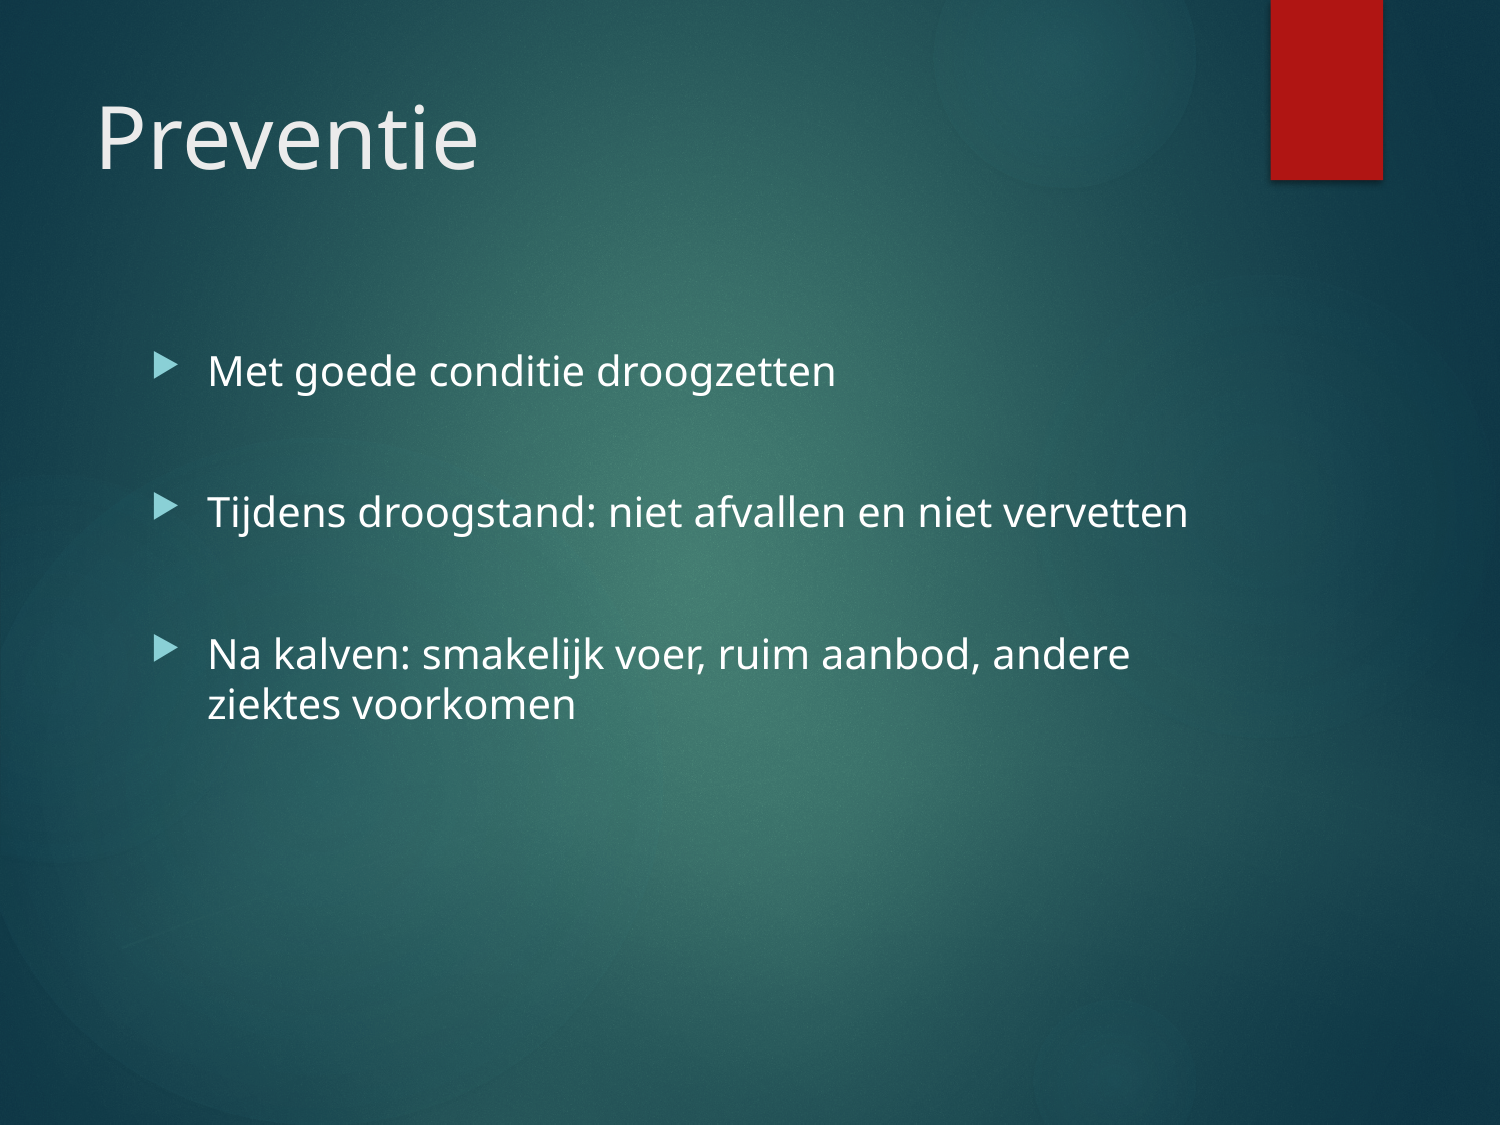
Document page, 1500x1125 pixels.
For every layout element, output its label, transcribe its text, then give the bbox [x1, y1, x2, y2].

title Preventie [79, 74, 1237, 304]
list Met goede conditie droogzetten Tijdens droogstand: niet afvallen en niet vervetten Na kalven: smakelijk voer, ruim aanbod, andere ziektes voorkomen [135, 336, 1237, 1025]
